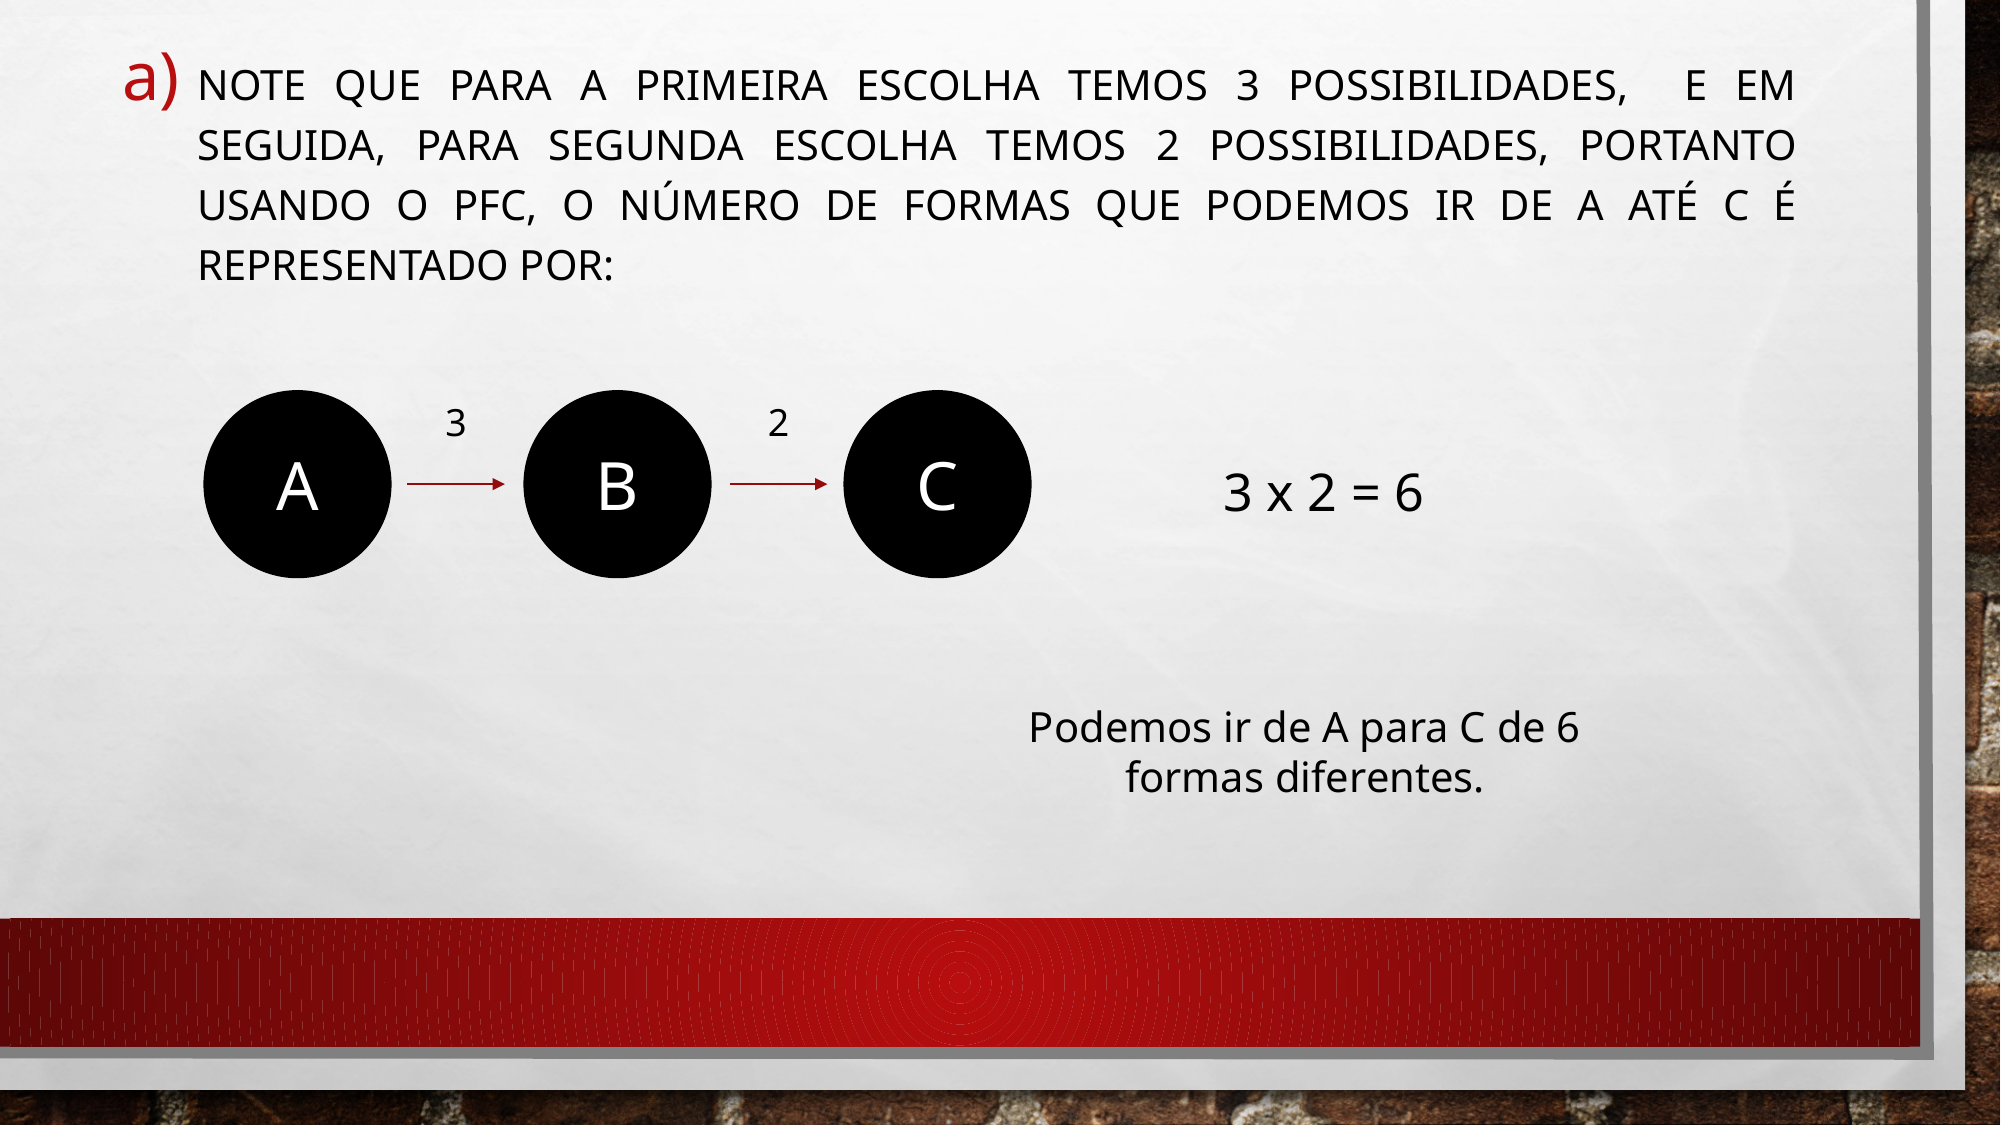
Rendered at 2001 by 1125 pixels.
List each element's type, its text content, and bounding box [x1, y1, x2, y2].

text_box 3 [407, 391, 505, 452]
text_box Podemos ir de A para C de 6 formas diferentes. [984, 693, 1625, 809]
text_box 2 [729, 391, 828, 452]
picture [0, 0, 2000, 1125]
text_box A [203, 390, 392, 579]
text_box 3 x 2 = 6 [1185, 452, 1463, 530]
text_box B [523, 390, 712, 579]
text_box C [843, 390, 1032, 579]
list Note que para a primeira escolha temos 3 possibilidades, e em seguida, para segunda escolha temos 2 possibilidades, portanto usando o pfc, o número de formas que podemos ir de a até c é representado por: [107, 63, 1813, 355]
